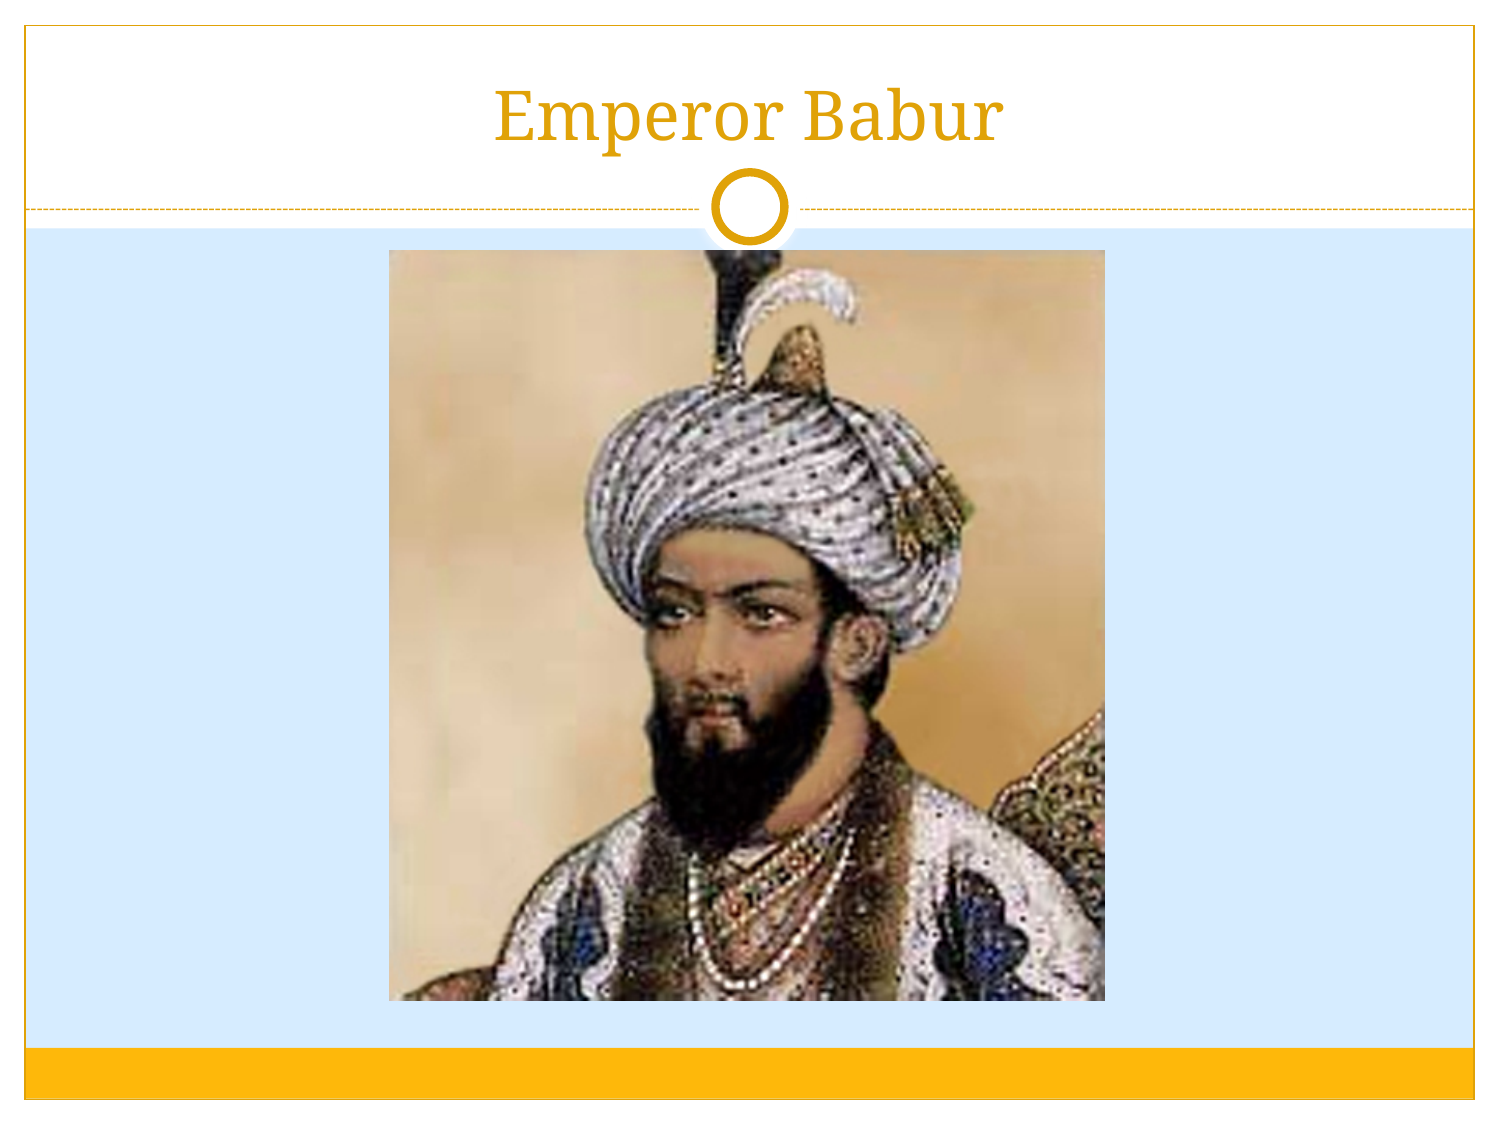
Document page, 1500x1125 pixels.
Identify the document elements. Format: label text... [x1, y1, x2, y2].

title Emperor Babur [49, 37, 1450, 162]
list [389, 250, 1105, 1001]
